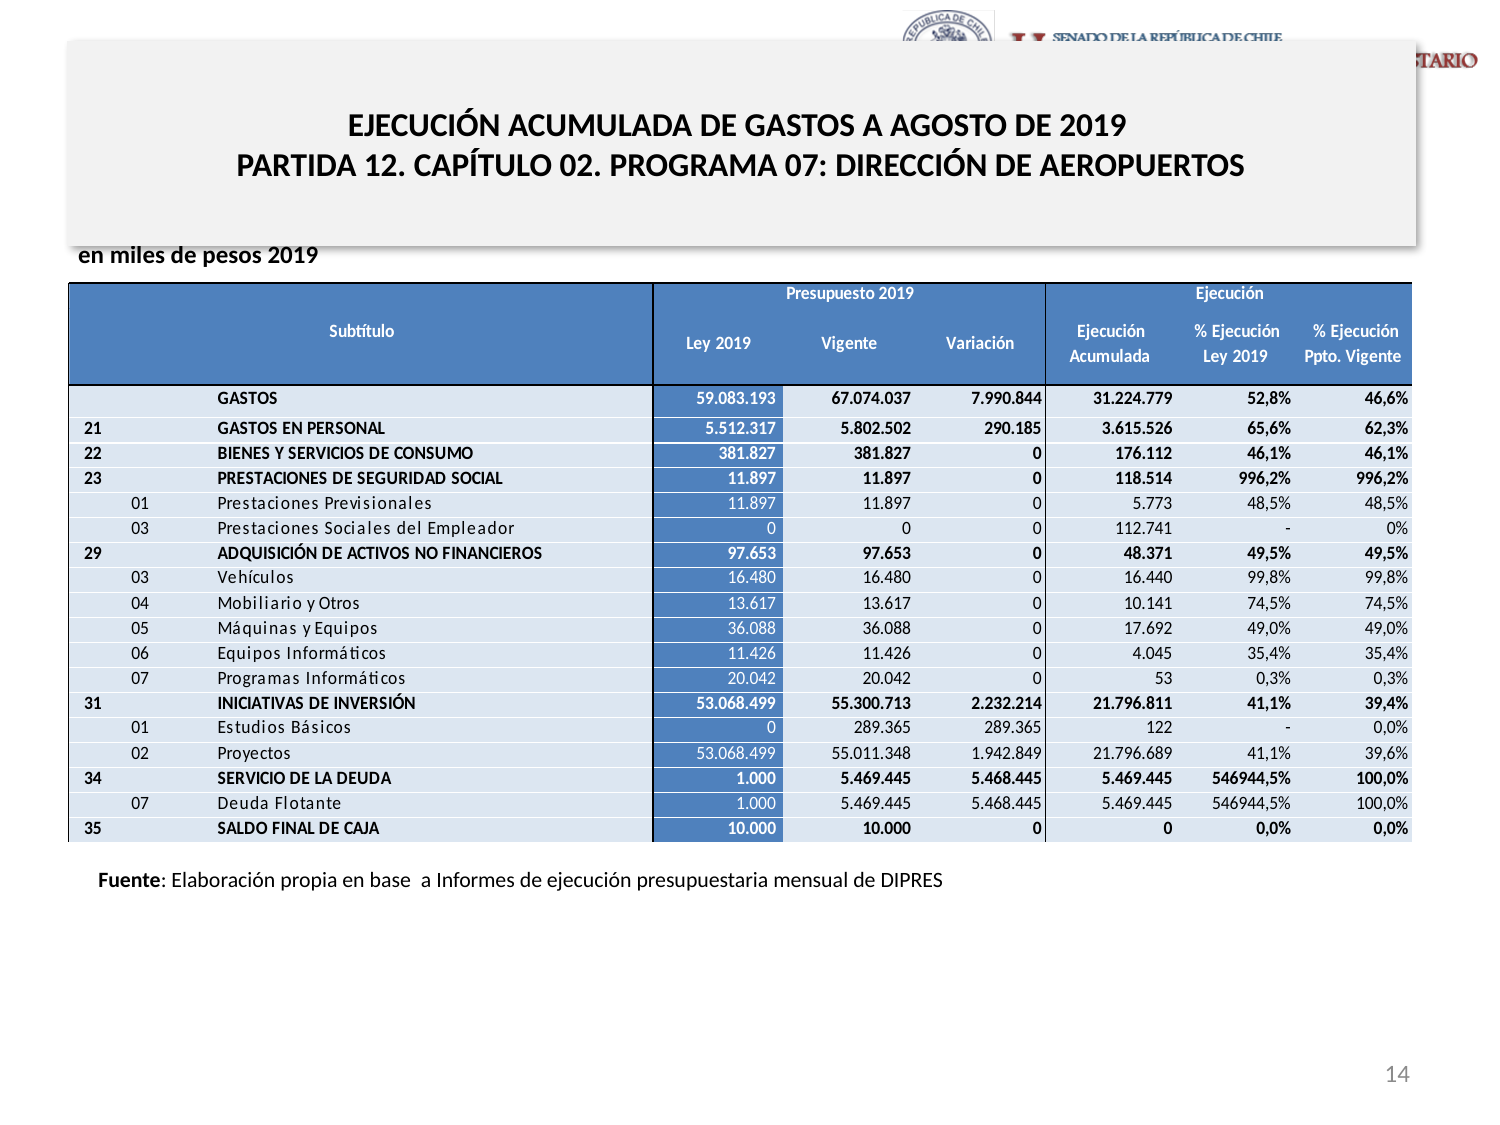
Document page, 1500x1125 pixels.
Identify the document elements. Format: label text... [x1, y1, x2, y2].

slide_number 14 [1074, 1042, 1425, 1103]
text_box en miles de pesos 2019 [63, 231, 1414, 284]
picture [67, 282, 1414, 844]
title EJECUCIÓN ACUMULADA DE GASTOS A AGOSTO DE 2019 PARTIDA 12. CAPÍTULO 02. PROGRAMA 07: DIRECCIÓN DE AEROPUERTOS [67, 41, 1415, 246]
picture [902, 6, 1500, 120]
footer Fuente: Elaboración propia en base a Informes de ejecución presupuestaria mensual de DIPRES [83, 857, 1424, 898]
